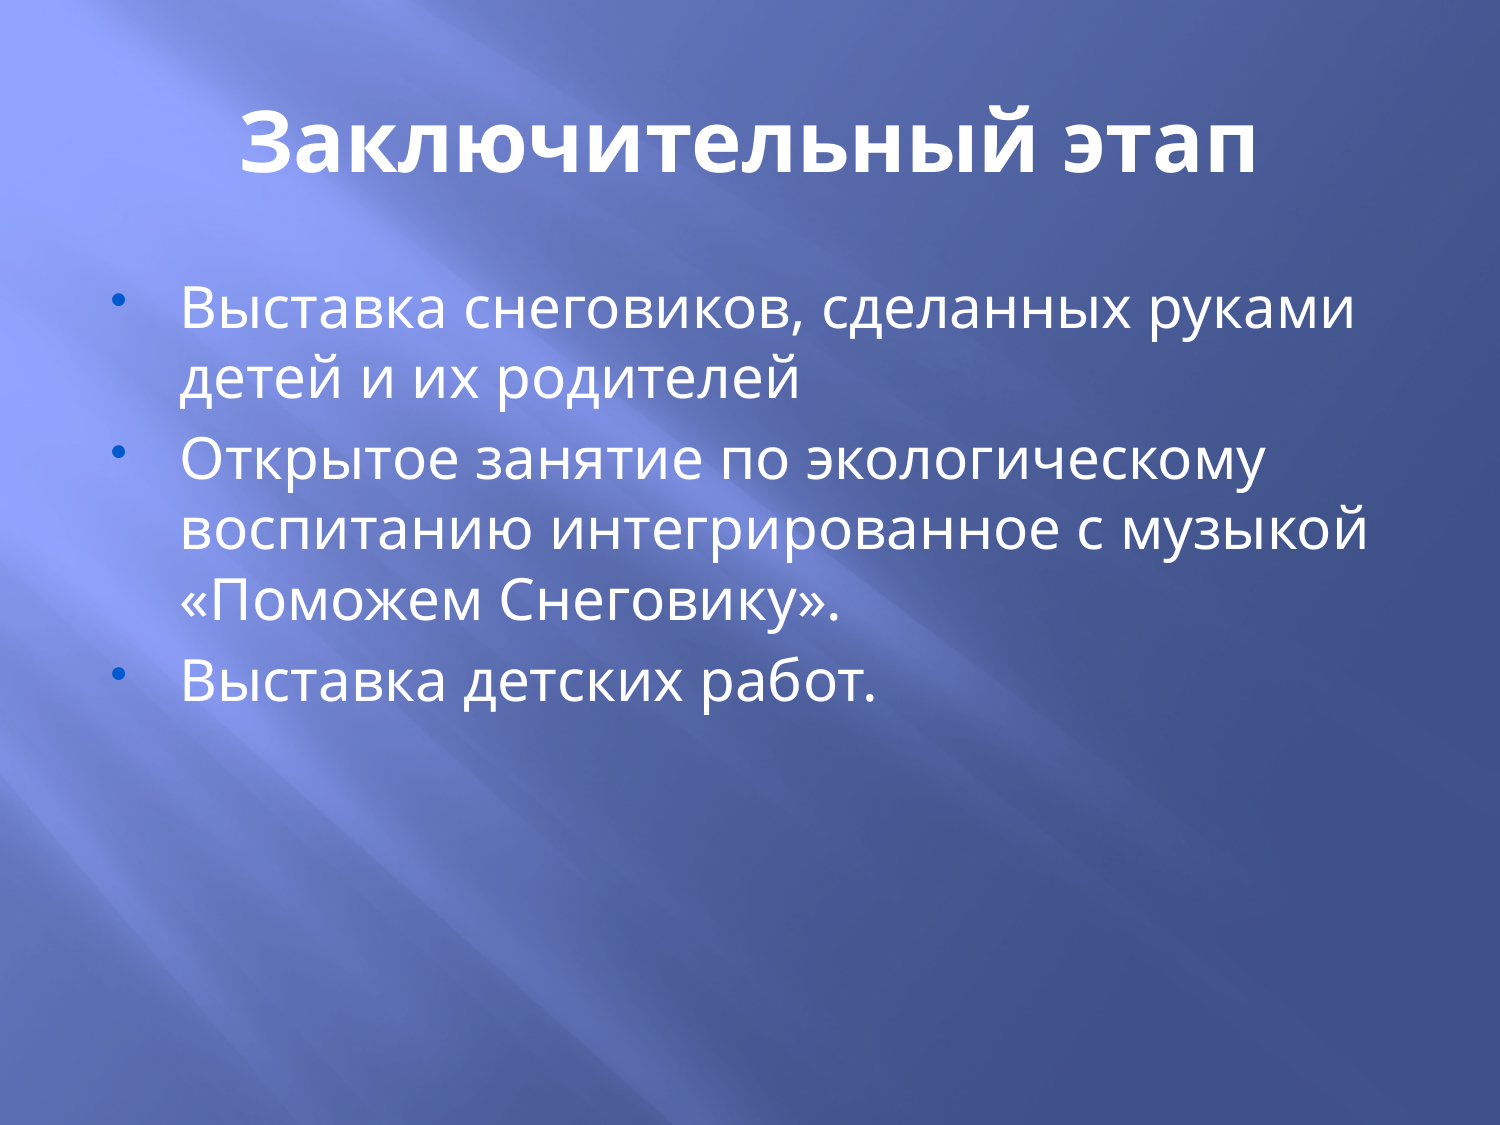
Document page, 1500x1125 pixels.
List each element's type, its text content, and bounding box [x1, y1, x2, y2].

list Выставка снеговиков, сделанных руками детей и их родителей Открытое занятие по экологическому воспитанию интегрированное с музыкой «Поможем Снеговику». Выставка детских работ. [74, 262, 1426, 1036]
title Заключительный этап [75, 45, 1425, 233]
